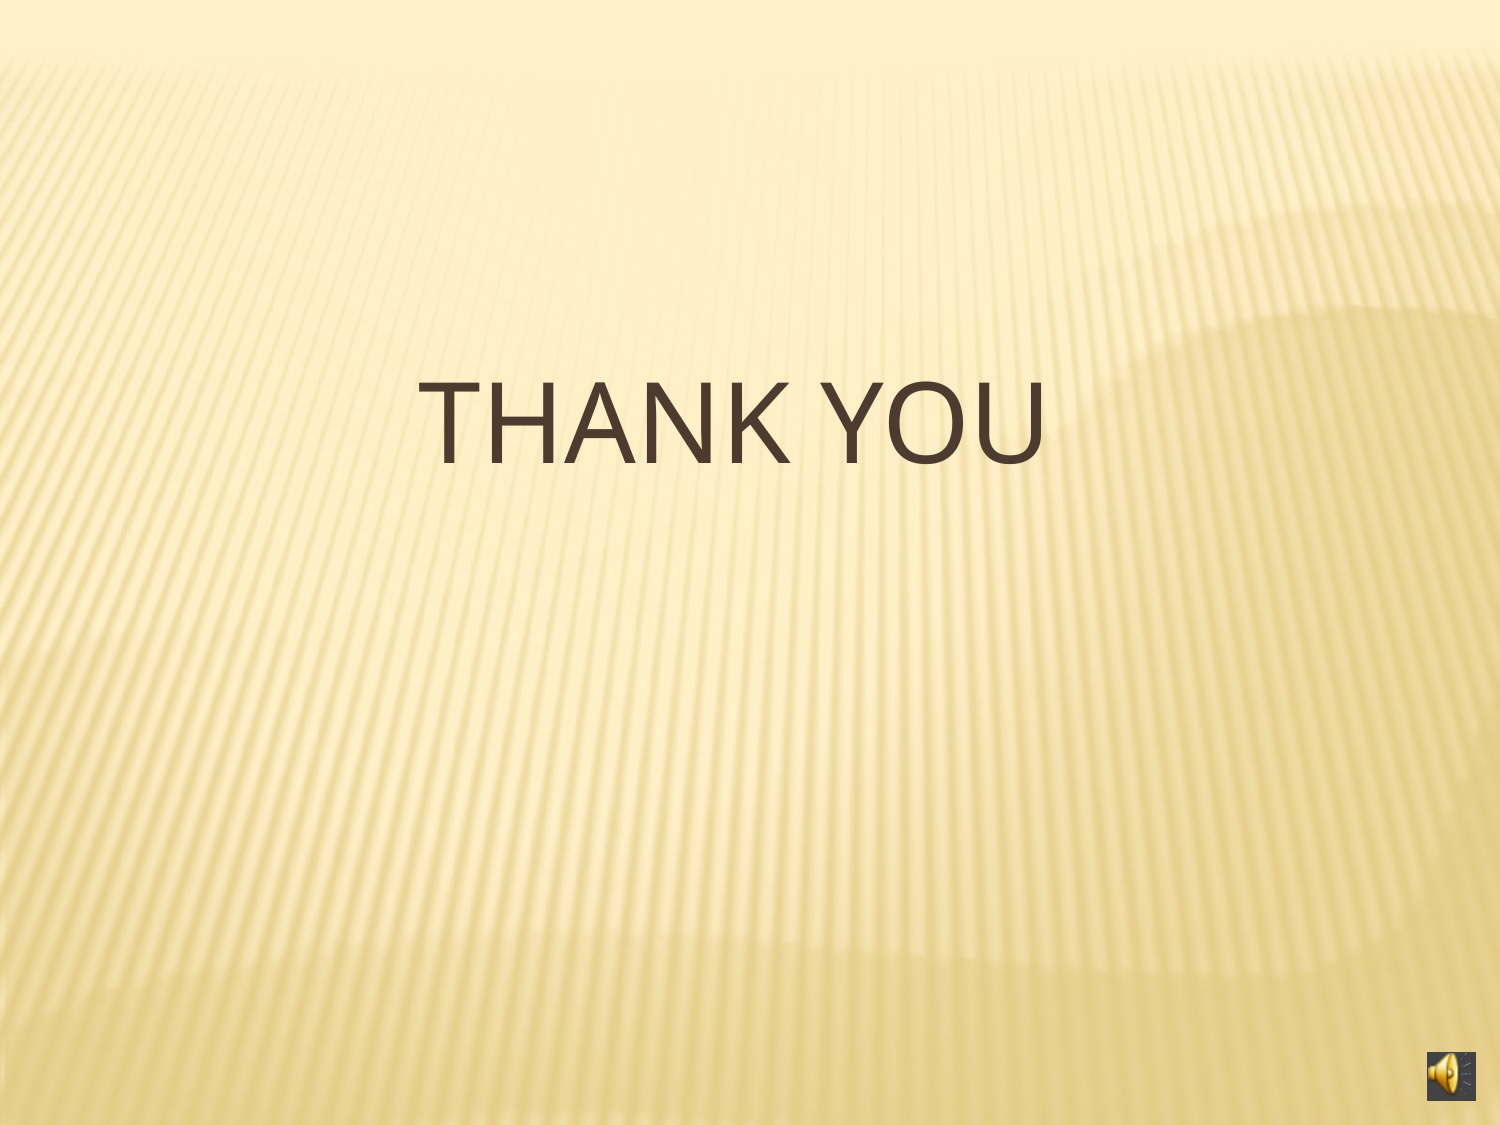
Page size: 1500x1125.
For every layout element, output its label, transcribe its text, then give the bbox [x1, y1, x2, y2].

title Thank You [162, 350, 1338, 488]
picture [1426, 1051, 1477, 1102]
